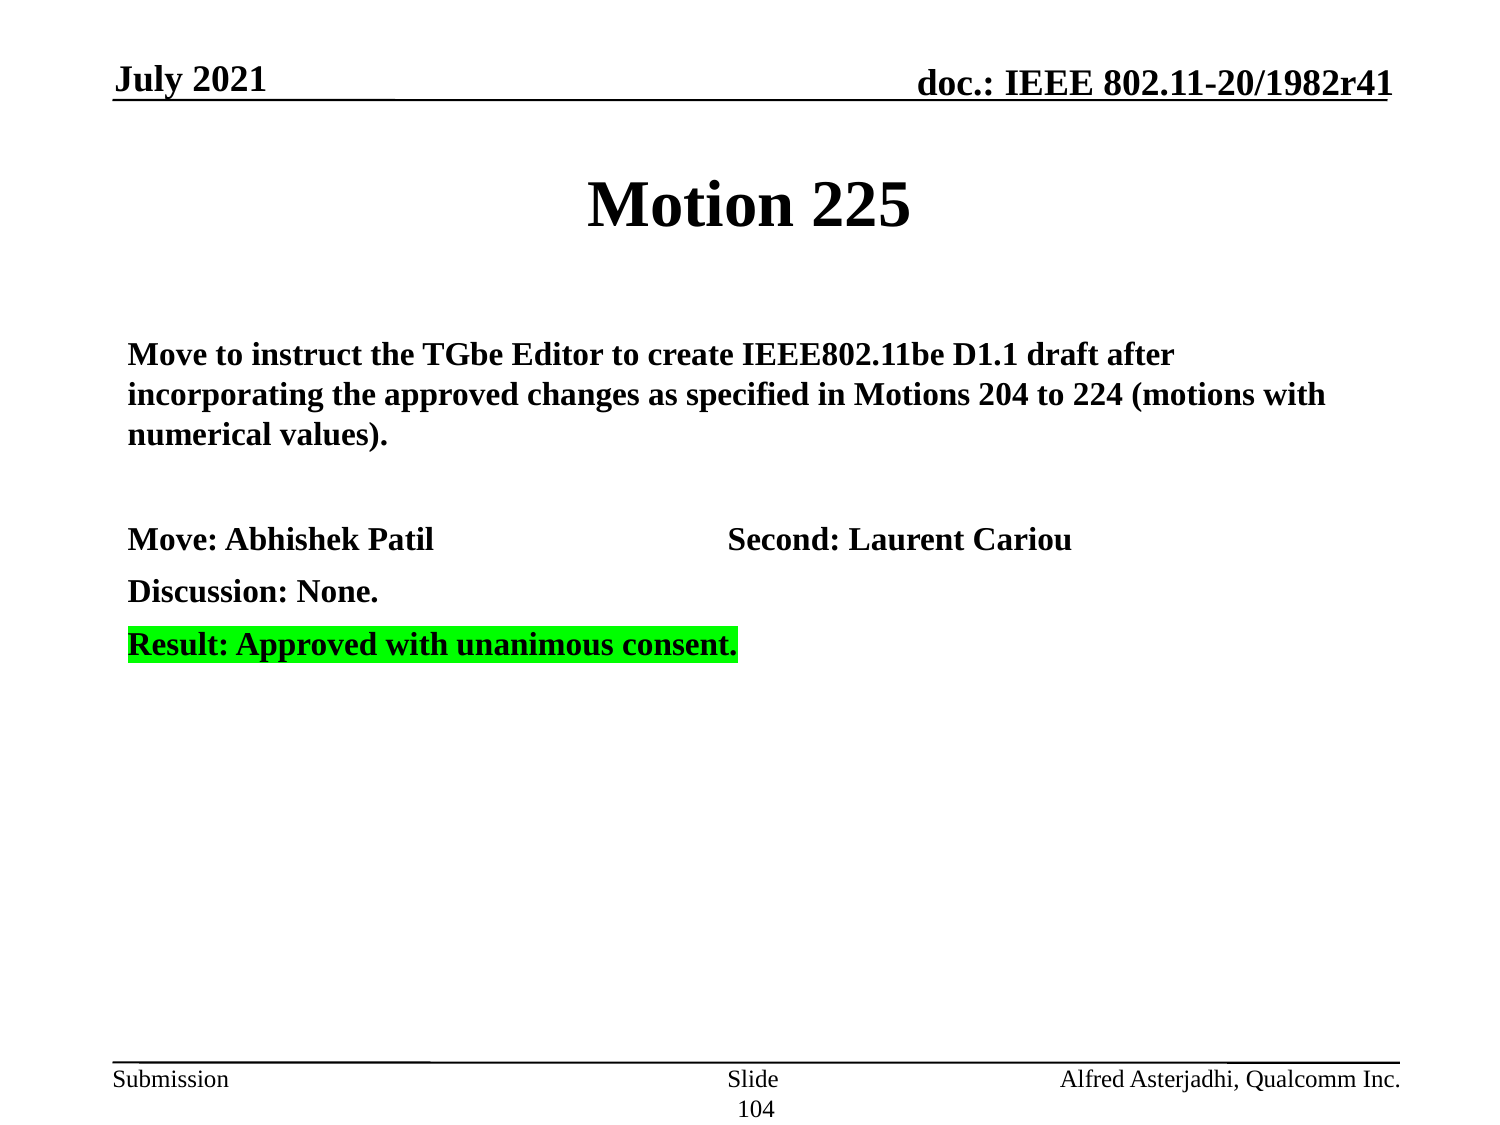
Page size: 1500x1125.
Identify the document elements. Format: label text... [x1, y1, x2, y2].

list Move to instruct the TGbe Editor to create IEEE802.11be D1.1 draft after incorporating the approved changes as specified in Motions 204 to 224 (motions with numerical values). Move: Abhishek Patil Second: Laurent Cariou Discussion: None. Result: Approved with unanimous consent. [112, 324, 1388, 1000]
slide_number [114, 54, 423, 100]
slide_number Slide 104 [712, 1061, 800, 1123]
footer Alfred Asterjadhi, Qualcomm Inc. [878, 1061, 1402, 1093]
title Motion 225 [112, 112, 1388, 288]
